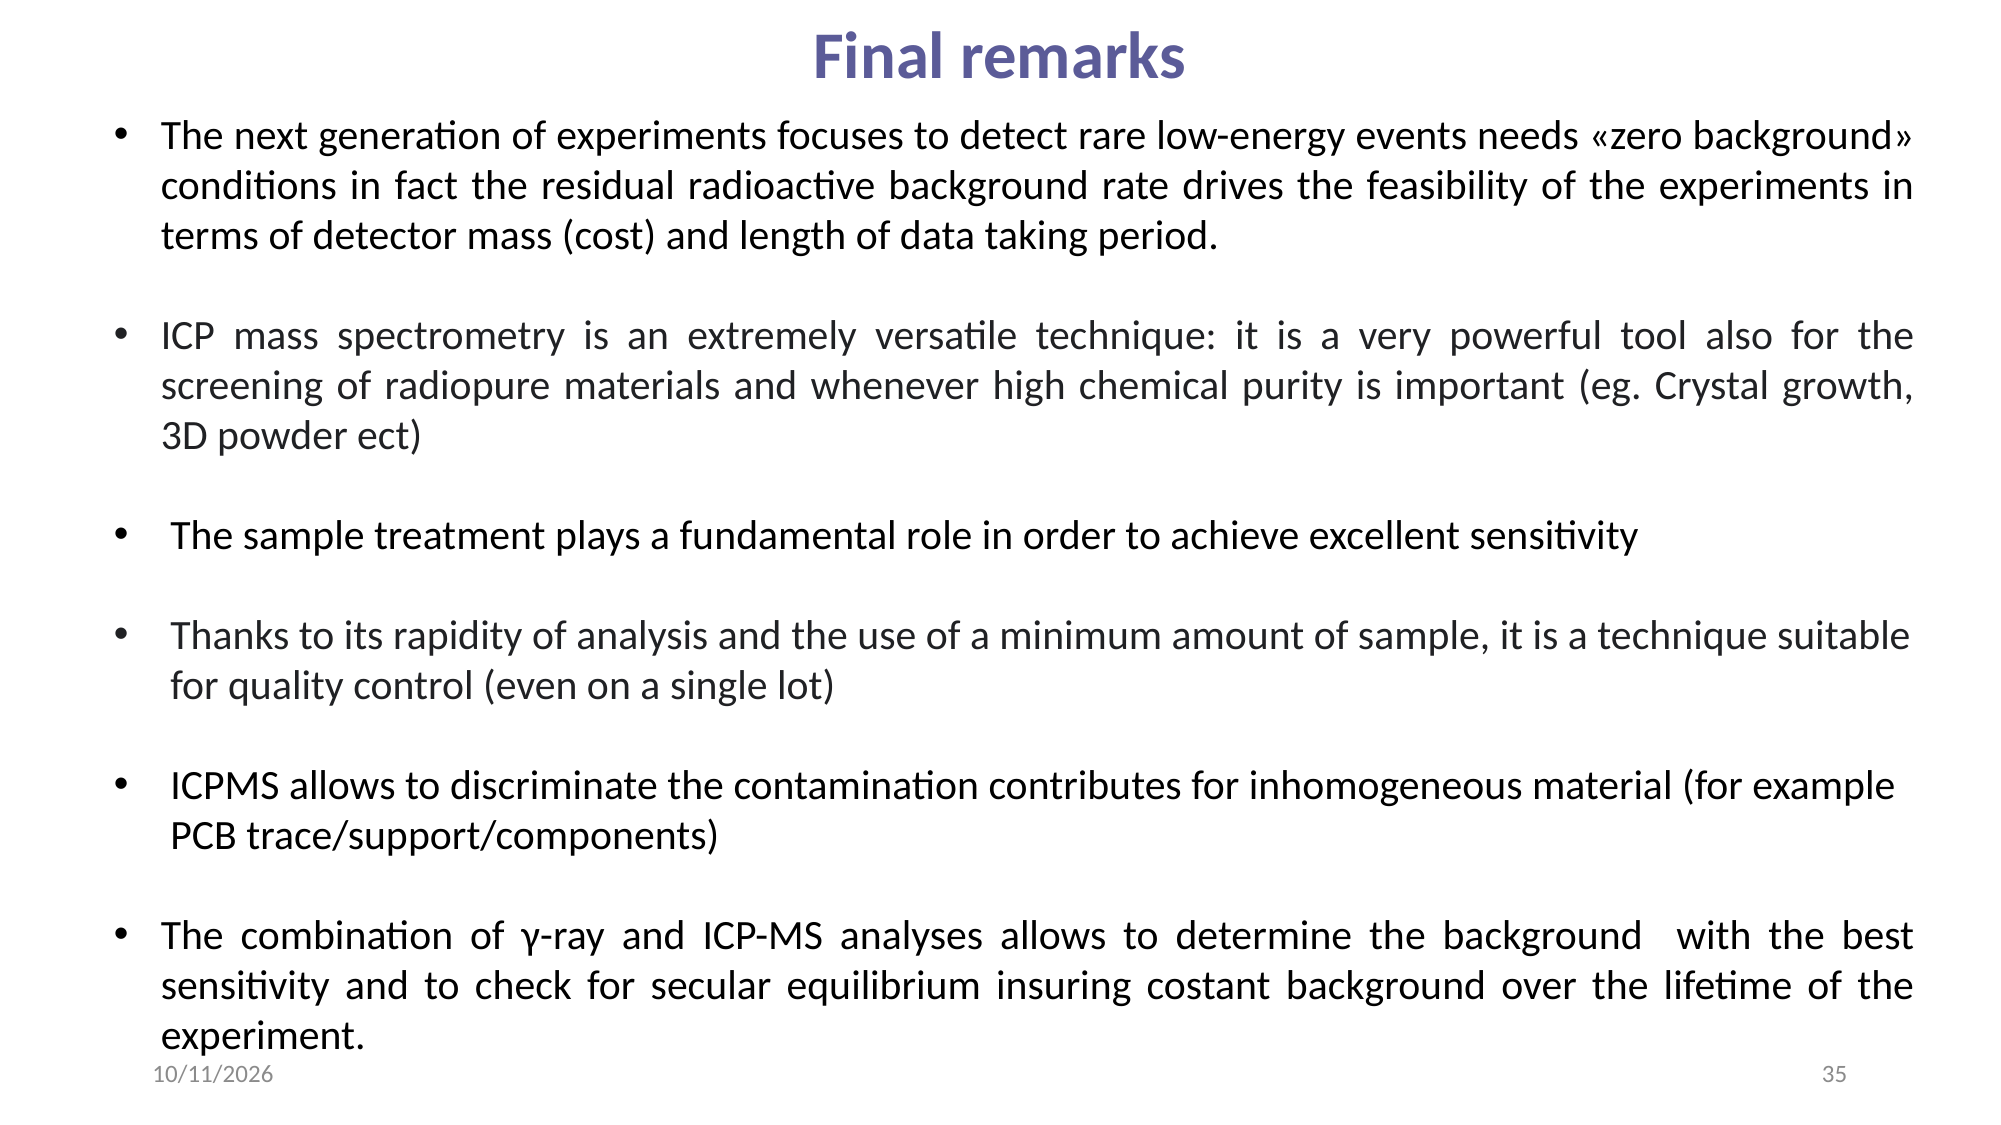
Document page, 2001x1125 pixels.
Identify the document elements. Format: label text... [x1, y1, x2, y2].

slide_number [137, 1042, 588, 1103]
text_box Final remarks [768, 4, 1232, 100]
text_box The next generation of experiments focuses to detect rare low-energy events needs «zero background» conditions in fact the residual radioactive background rate drives the feasibility of the experiments in terms of detector mass (cost) and length of data taking period. ICP mass spectrometry is an extremely versatile technique: it is a very powerful tool also for the screening of radiopure materials and whenever high chemical purity is important (eg. Crystal growth, 3D powder ect) The sample treatment plays a fundamental role in order to achieve excellent sensitivity Thanks to its rapidity of analysis and the use of a minimum amount of sample, it is a technique suitable for quality control (even on a single lot) ICPMS allows to discriminate the contamination contributes for inhomogeneous material (for example PCB trace/support/components) The combination of γ-ray and ICP-MS analyses allows to determine the background with the best sensitivity and to check for secular equilibrium insuring costant background over the lifetime of the experiment. [99, 100, 1931, 1116]
slide_number 35 [1412, 1042, 1863, 1103]
